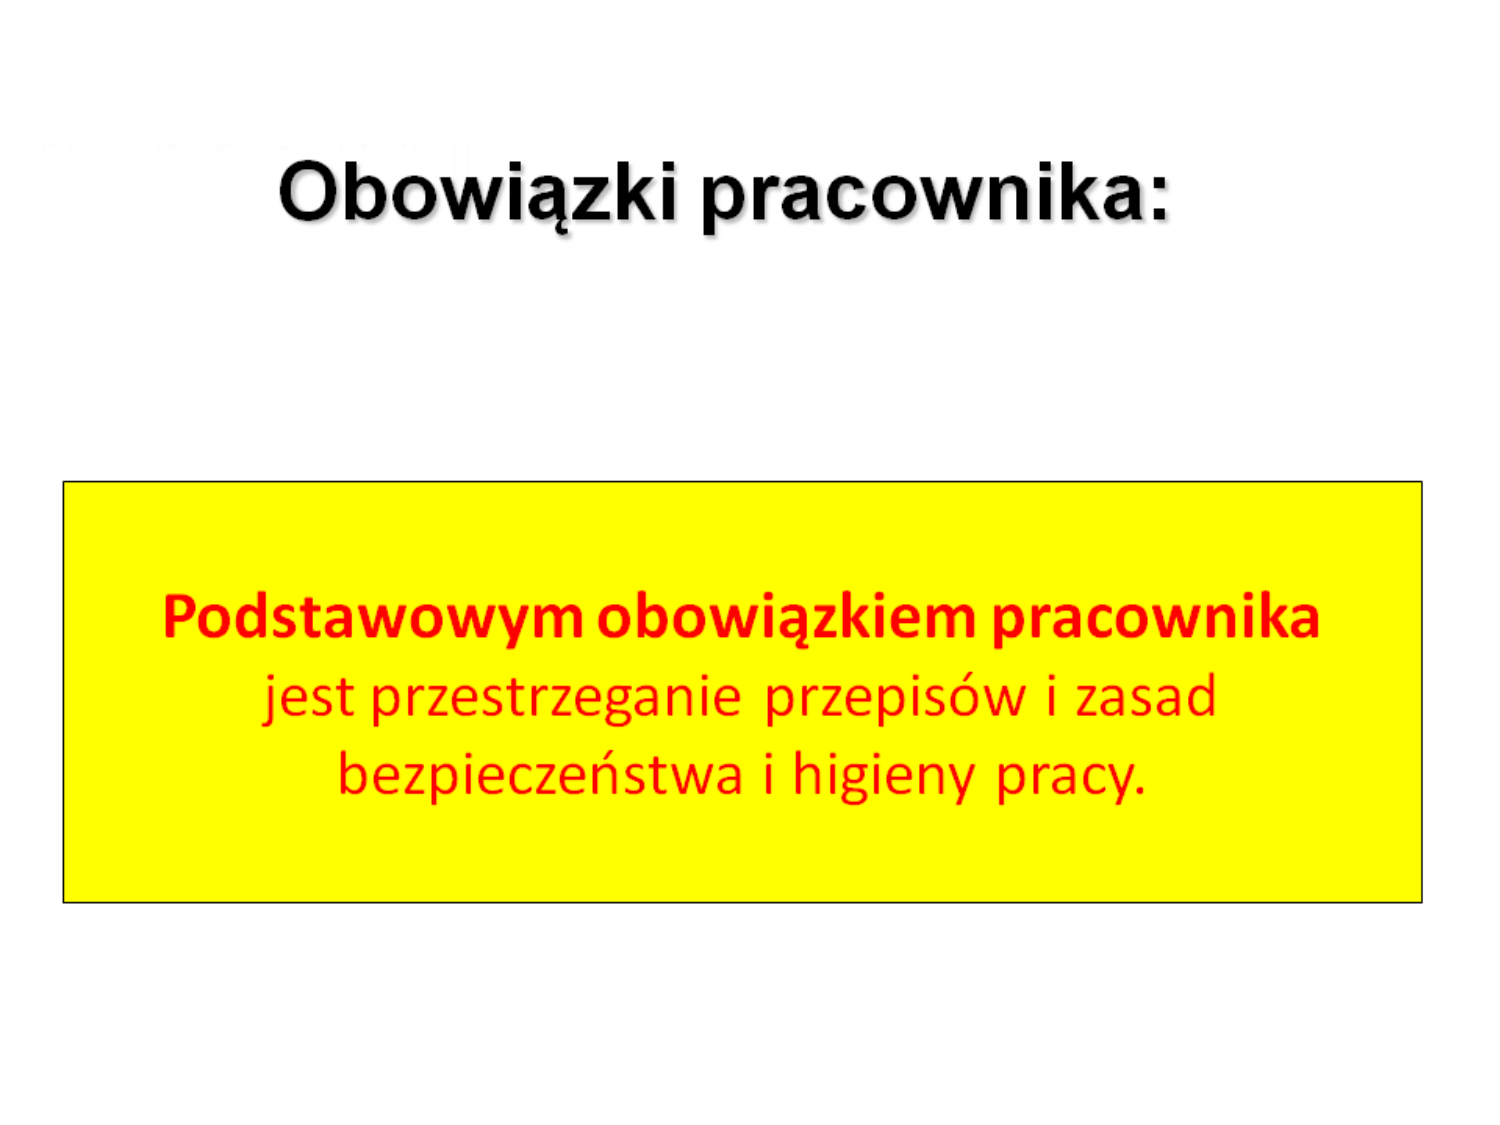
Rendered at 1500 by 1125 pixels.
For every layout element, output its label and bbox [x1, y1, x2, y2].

picture [41, 143, 1459, 982]
